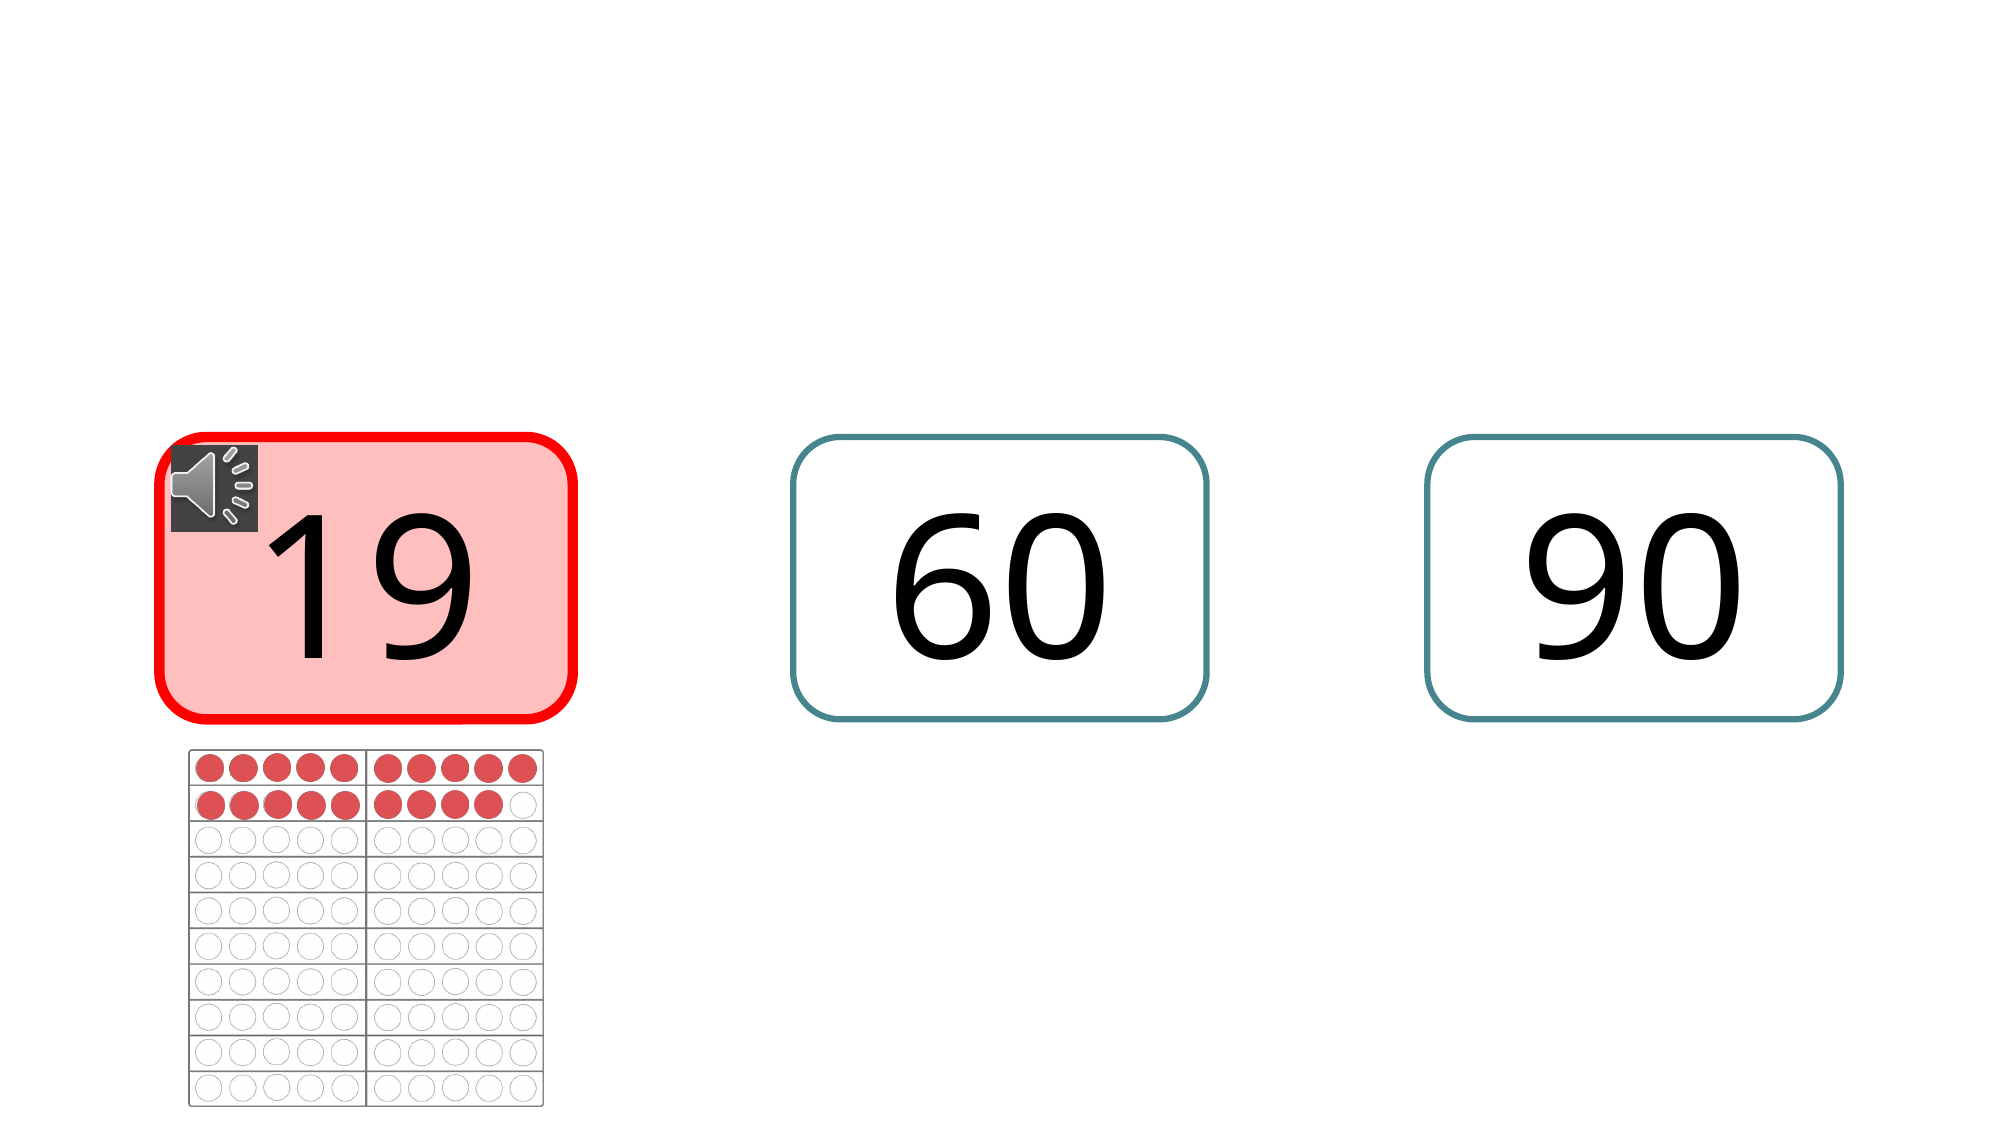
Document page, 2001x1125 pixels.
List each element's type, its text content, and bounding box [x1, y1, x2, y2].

picture [188, 749, 544, 1107]
text_box 19 [158, 435, 574, 721]
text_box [374, 754, 537, 783]
picture [169, 444, 259, 533]
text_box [197, 791, 360, 820]
text_box 90 [1427, 436, 1841, 720]
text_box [374, 790, 503, 819]
text_box 60 [793, 436, 1207, 720]
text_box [196, 753, 359, 782]
